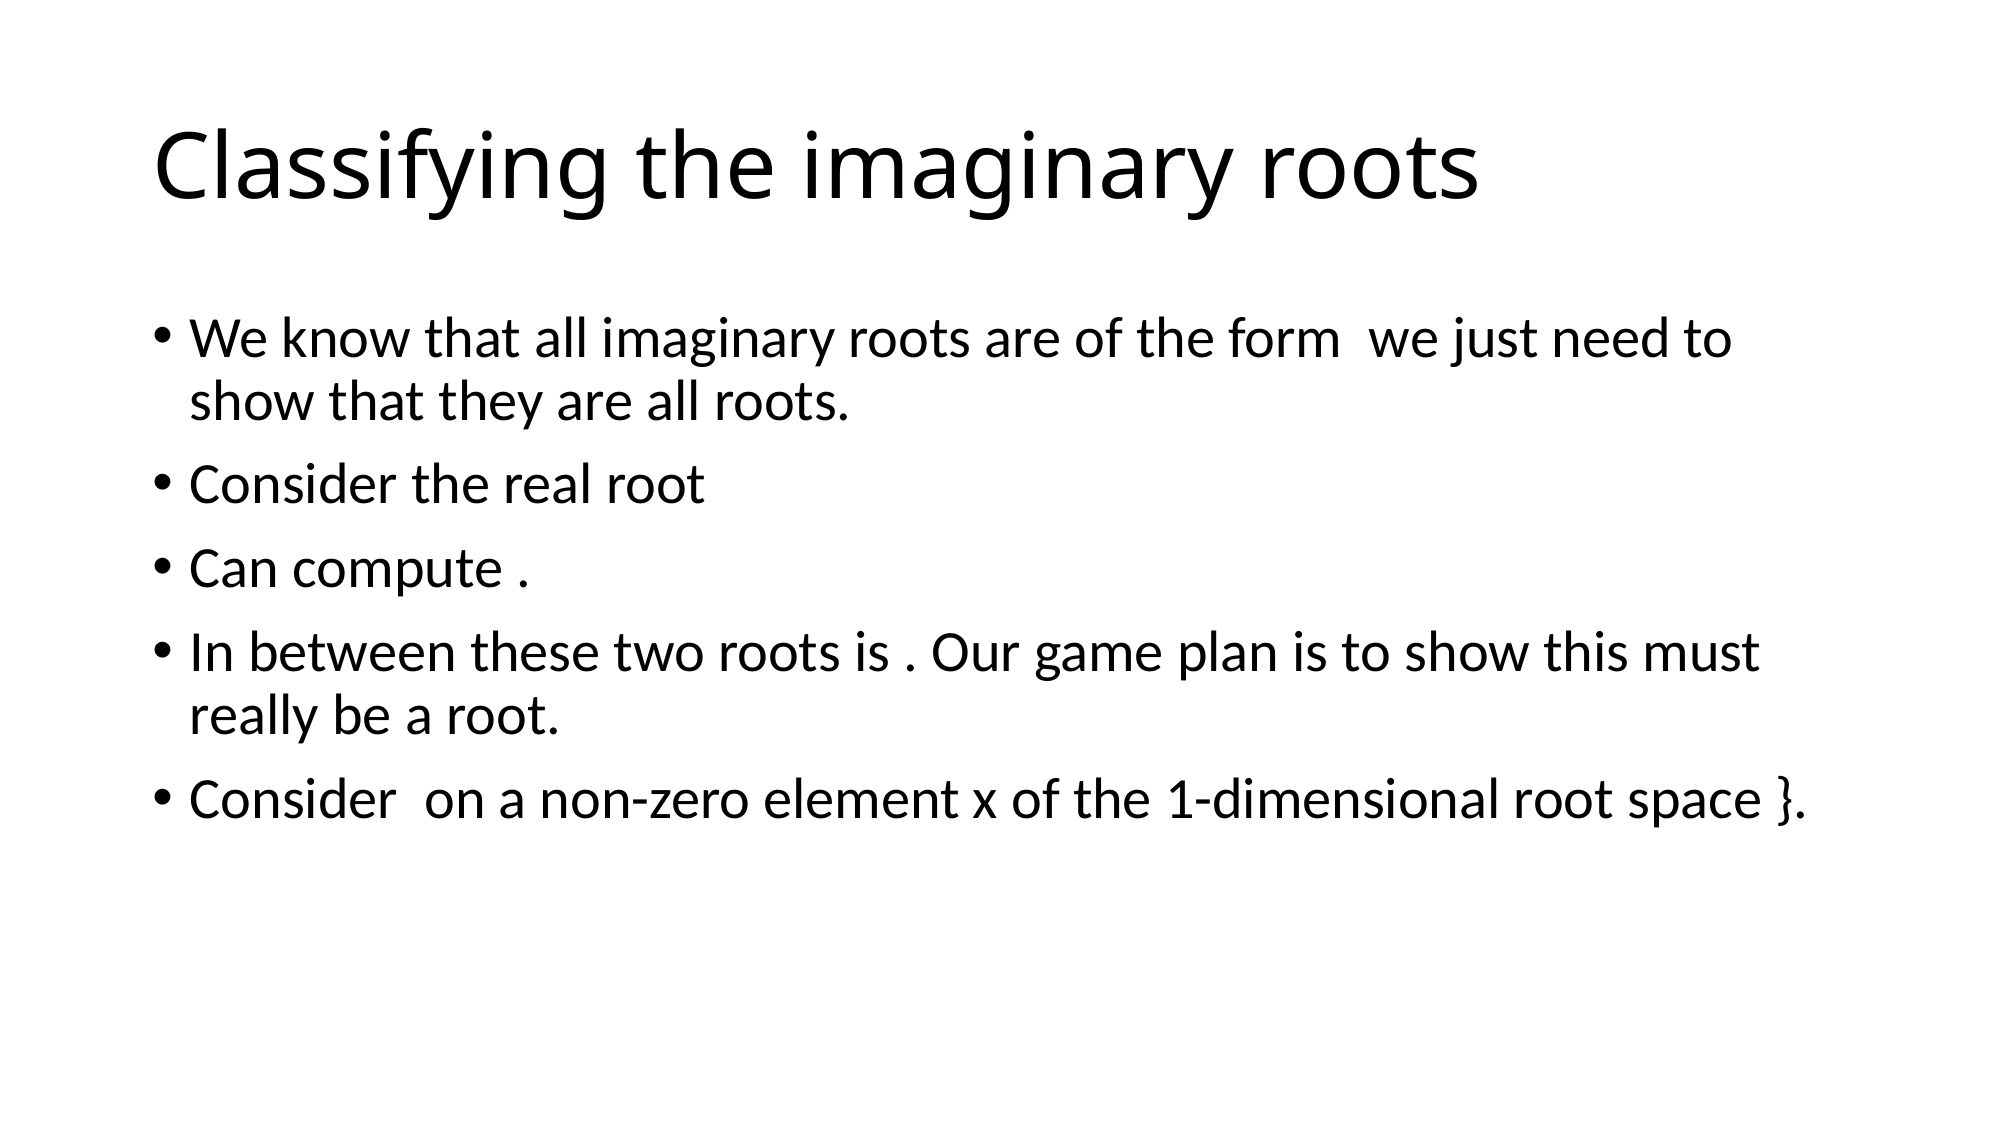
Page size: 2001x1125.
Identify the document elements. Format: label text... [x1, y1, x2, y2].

title Classifying the imaginary roots [137, 59, 1863, 278]
